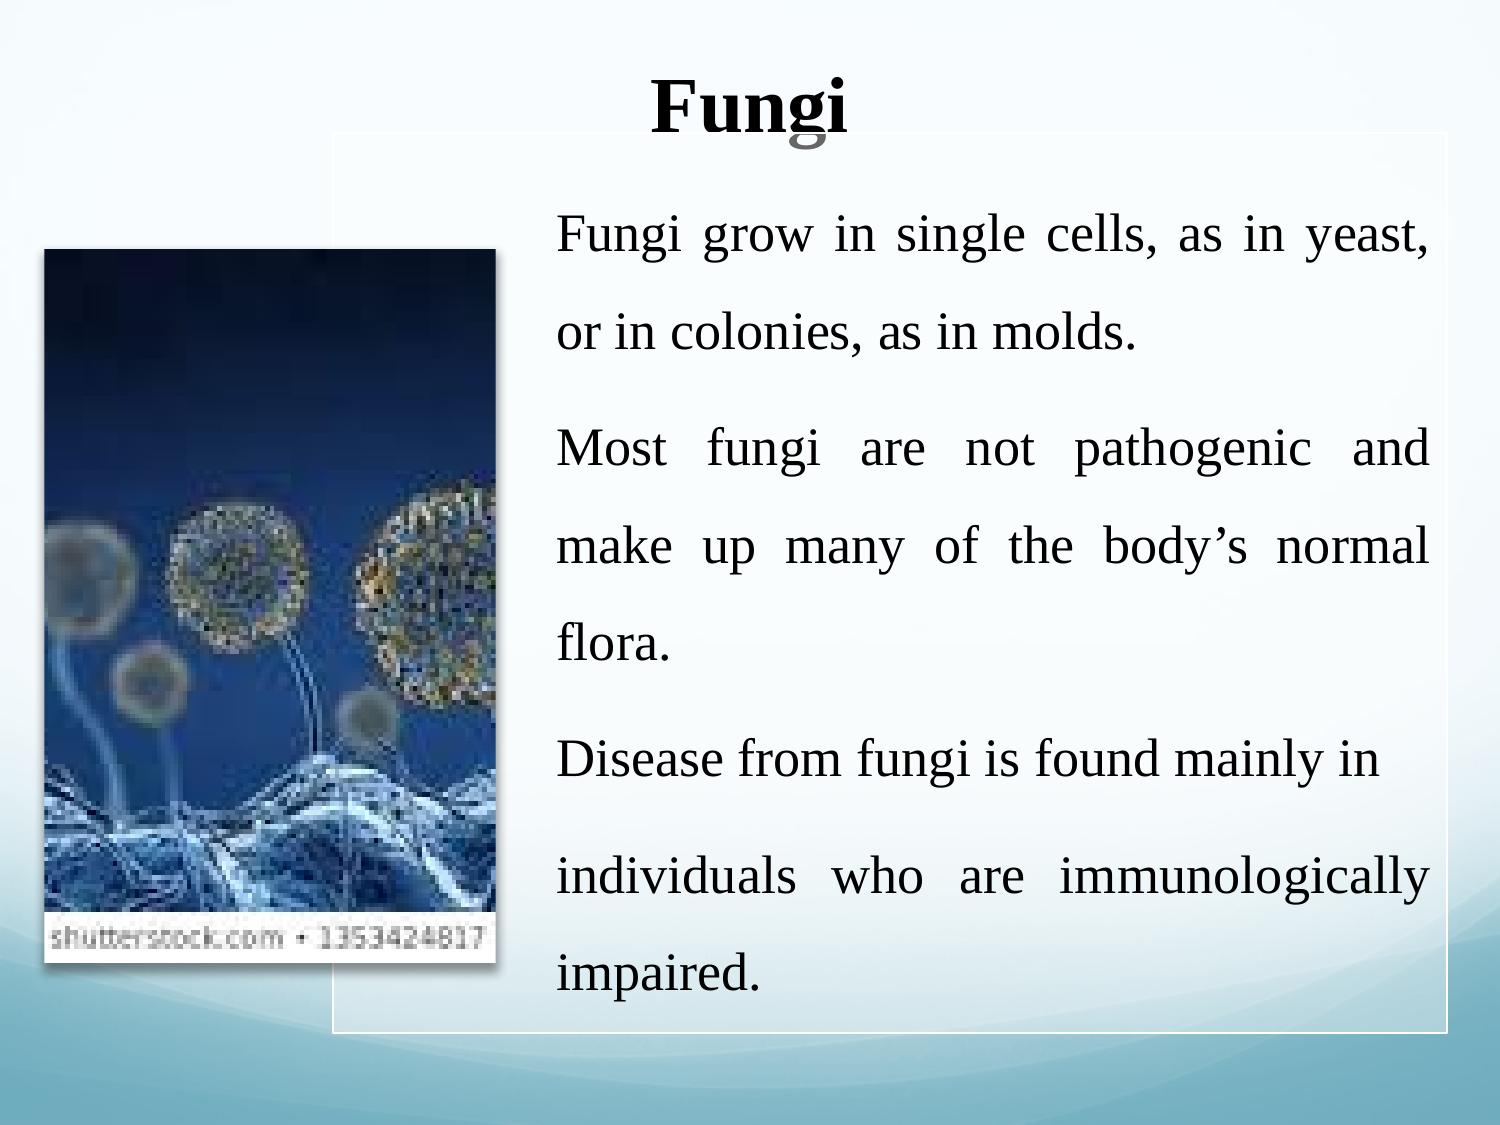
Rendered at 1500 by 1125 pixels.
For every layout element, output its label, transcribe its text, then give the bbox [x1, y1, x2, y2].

picture [0, 0, 1500, 1125]
title Fungi [75, 45, 1425, 131]
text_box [44, 133, 1447, 1034]
